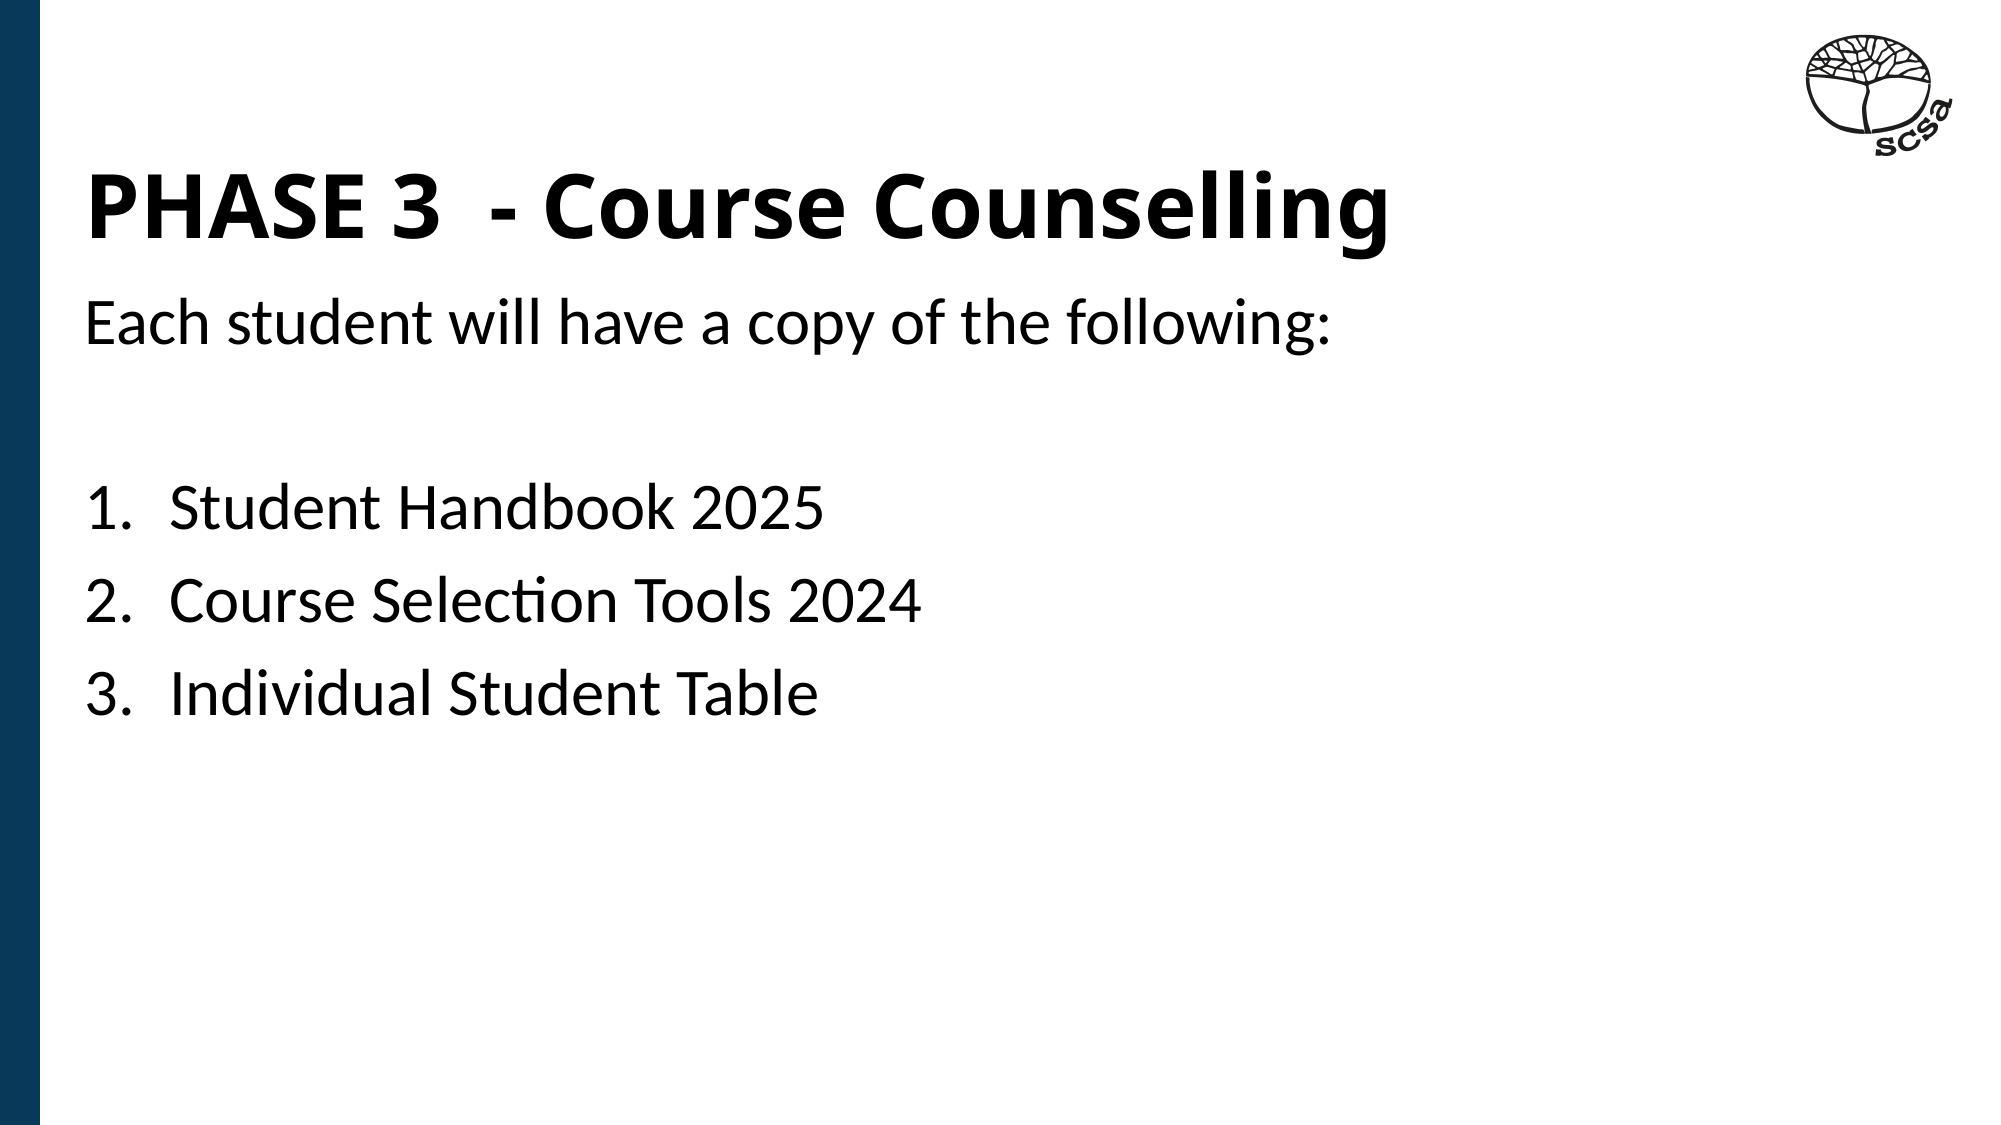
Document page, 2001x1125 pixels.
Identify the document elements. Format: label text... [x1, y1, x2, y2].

title PHASE 3 - Course Counselling [69, 163, 1955, 257]
list Each student will have a copy of the following: Student Handbook 2025 Course Selection Tools 2024 Individual Student Table [69, 279, 1955, 1086]
picture [1803, 31, 1953, 158]
